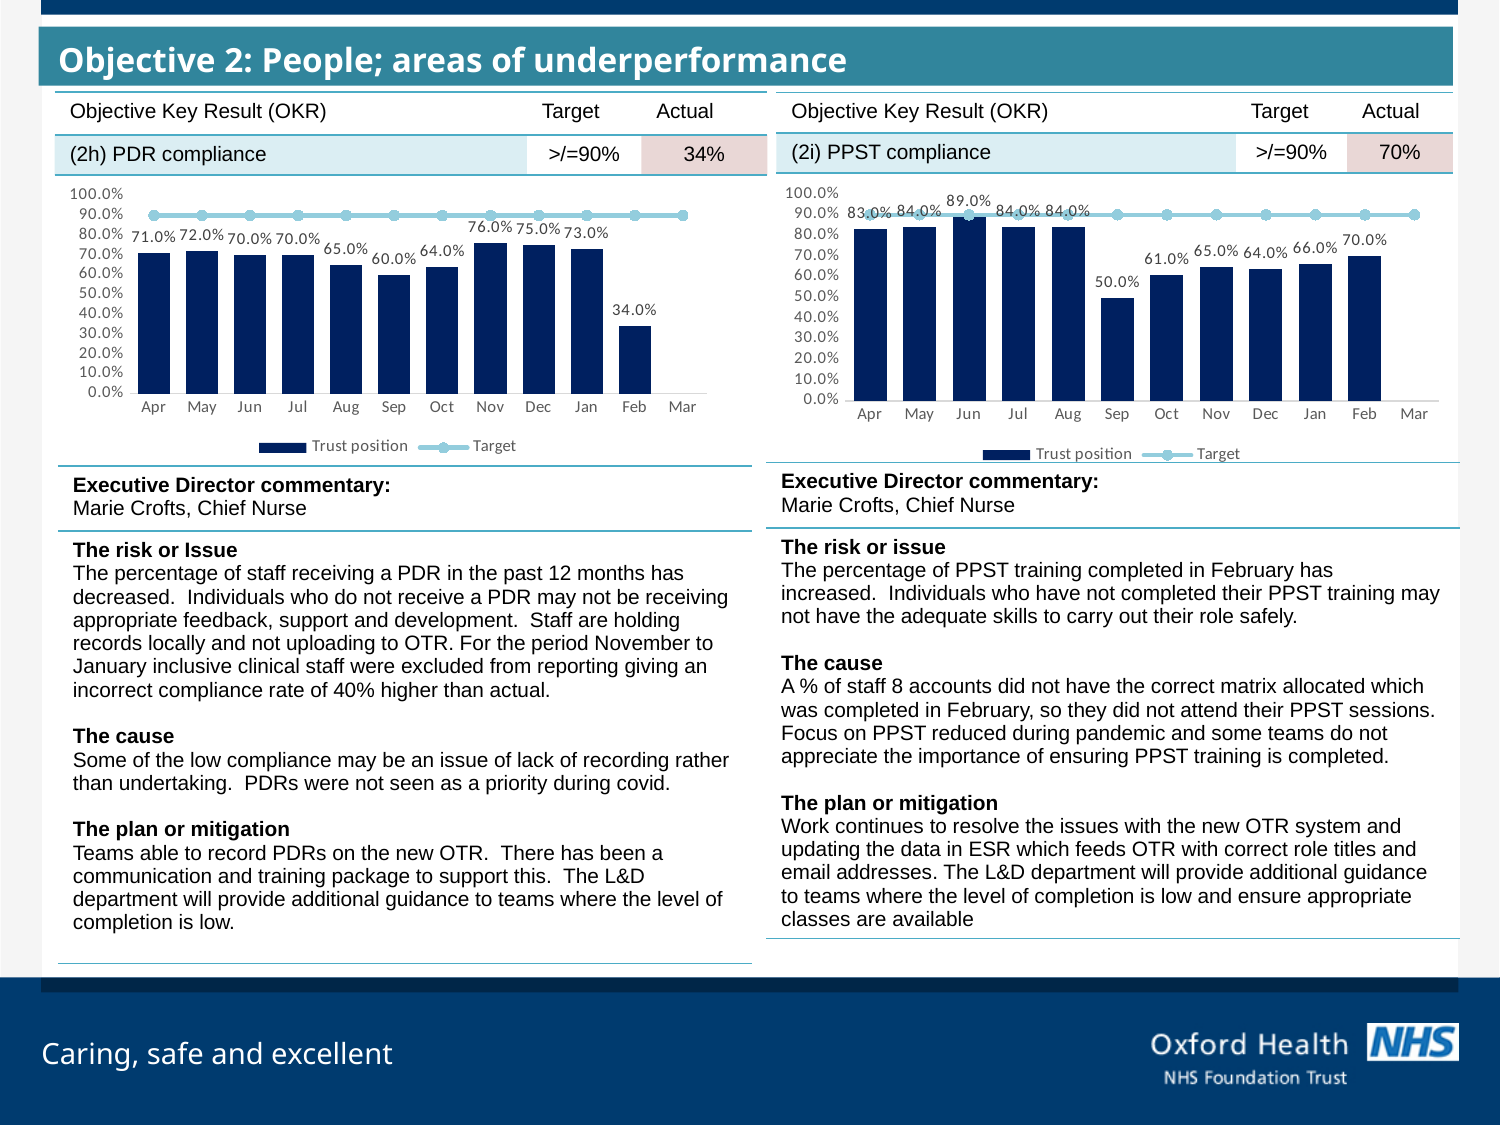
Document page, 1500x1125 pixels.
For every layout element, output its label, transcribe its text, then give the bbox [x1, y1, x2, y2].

table_header Target [1236, 93, 1347, 132]
table_cell (2h) PDR compliance [55, 136, 527, 174]
table_header Actual [1347, 93, 1453, 132]
chart [770, 179, 1454, 471]
table_header Objective Key Result (OKR) [55, 93, 527, 134]
table_header Actual [641, 93, 767, 134]
table_cell >/=90% [1236, 134, 1347, 172]
chart [55, 181, 721, 463]
table_cell 70% [1347, 134, 1453, 172]
table_cell 34% [641, 136, 767, 174]
table_header Target [527, 93, 641, 134]
table_header Executive Director commentary: Marie Crofts, Chief Nurse [766, 463, 1460, 527]
picture [1150, 1023, 1459, 1087]
text_box Objective 2: People; areas of underperformance [37, 25, 1455, 88]
table_cell >/=90% [527, 136, 641, 174]
table_header Executive Director commentary: Marie Crofts, Chief Nurse [58, 467, 752, 530]
table_header Objective Key Result (OKR) [776, 93, 1236, 132]
table_cell The risk or Issue The percentage of staff receiving a PDR in the past 12 months has decreased. Individuals who do not receive a PDR may not be receiving appropriate feedback, support and development. Staff are holding records locally and not uploading to OTR. For the period November to January inclusive clinical staff were excluded from reporting giving an incorrect compliance rate of 40% higher than actual. The cause Some of the low compliance may be an issue of lack of recording rather than undertaking. PDRs were not seen as a priority during covid. The plan or mitigation Teams able to record PDRs on the new OTR. There has been a communication and training package to support this. The L&D department will provide additional guidance to teams where the level of completion is low. [58, 532, 752, 963]
table_cell The risk or issue The percentage of PPST training completed in February has increased. Individuals who have not completed their PPST training may not have the adequate skills to carry out their role safely. The cause A % of staff 8 accounts did not have the correct matrix allocated which was completed in February, so they did not attend their PPST sessions. Focus on PPST reduced during pandemic and some teams do not appreciate the importance of ensuring PPST training is completed. The plan or mitigation Work continues to resolve the issues with the new OTR system and updating the data in ESR which feeds OTR with correct role titles and email addresses. The L&D department will provide additional guidance to teams where the level of completion is low and ensure appropriate classes are available [766, 529, 1460, 938]
table_cell (2i) PPST compliance [776, 134, 1236, 172]
